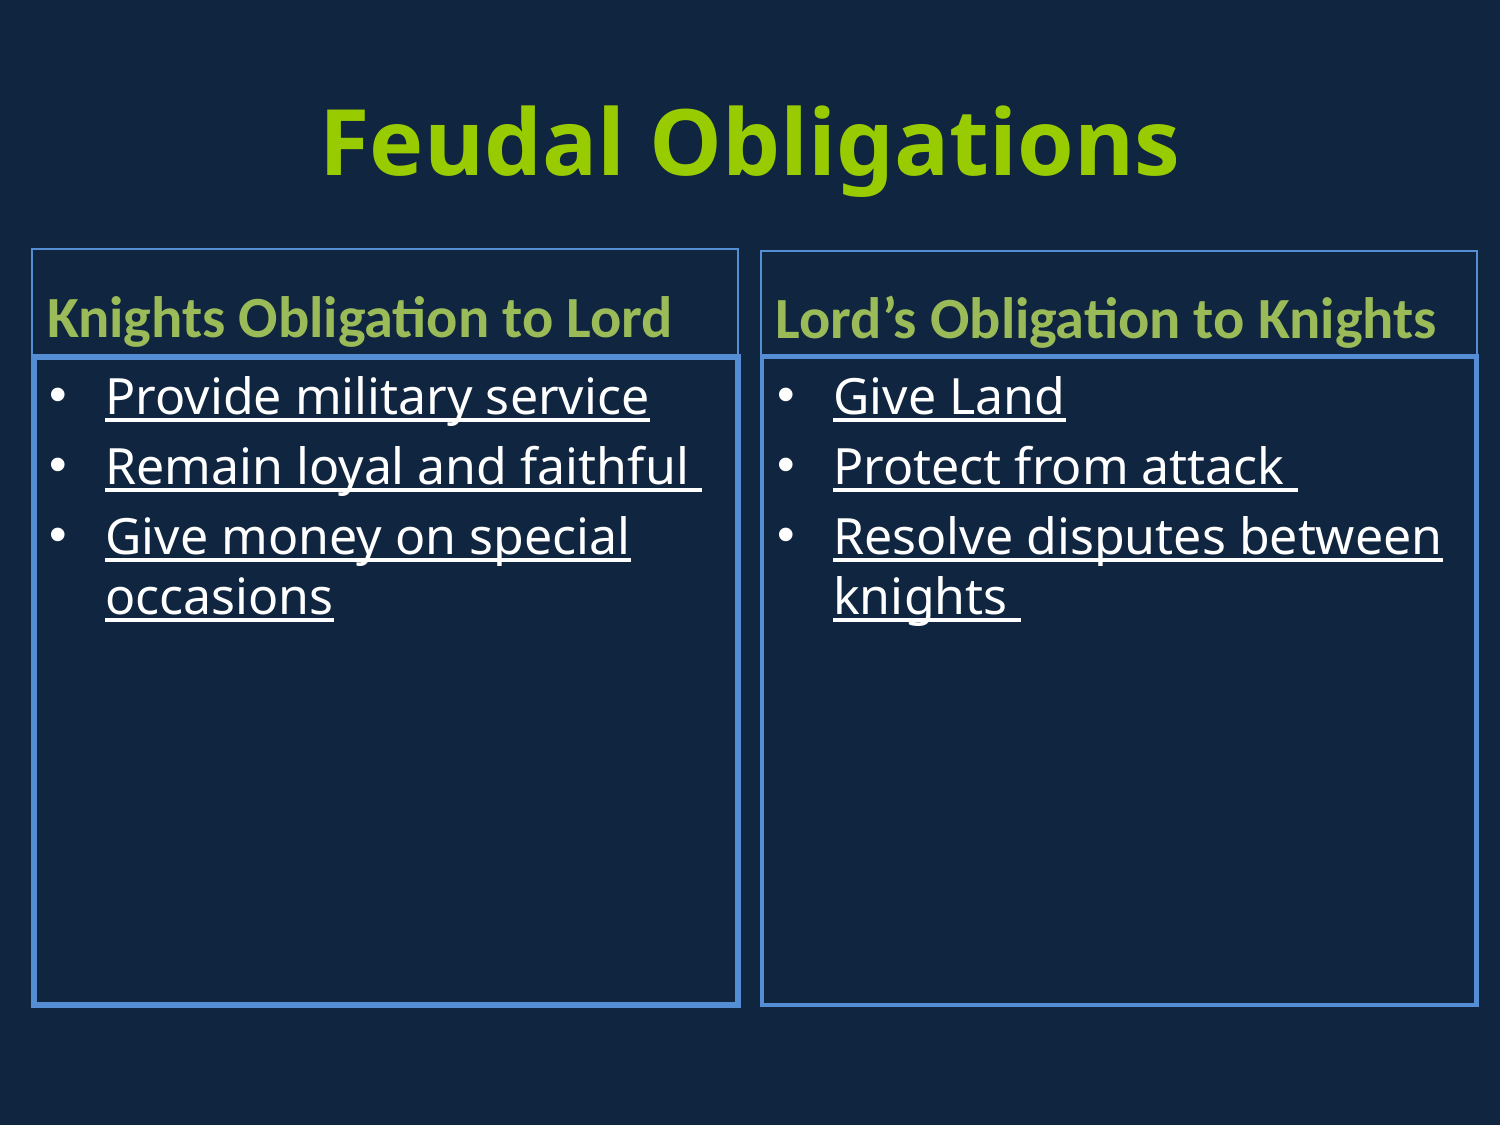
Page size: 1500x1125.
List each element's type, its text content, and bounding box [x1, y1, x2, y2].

title Feudal Obligations [75, 45, 1425, 233]
list Provide military service Remain loyal and faithful Give money on special occasions [34, 356, 738, 1005]
list Lord’s Obligation to Knights [760, 251, 1478, 358]
list Give Land Protect from attack Resolve disputes between knights [761, 356, 1477, 1005]
list Knights Obligation to Lord [32, 248, 738, 357]
